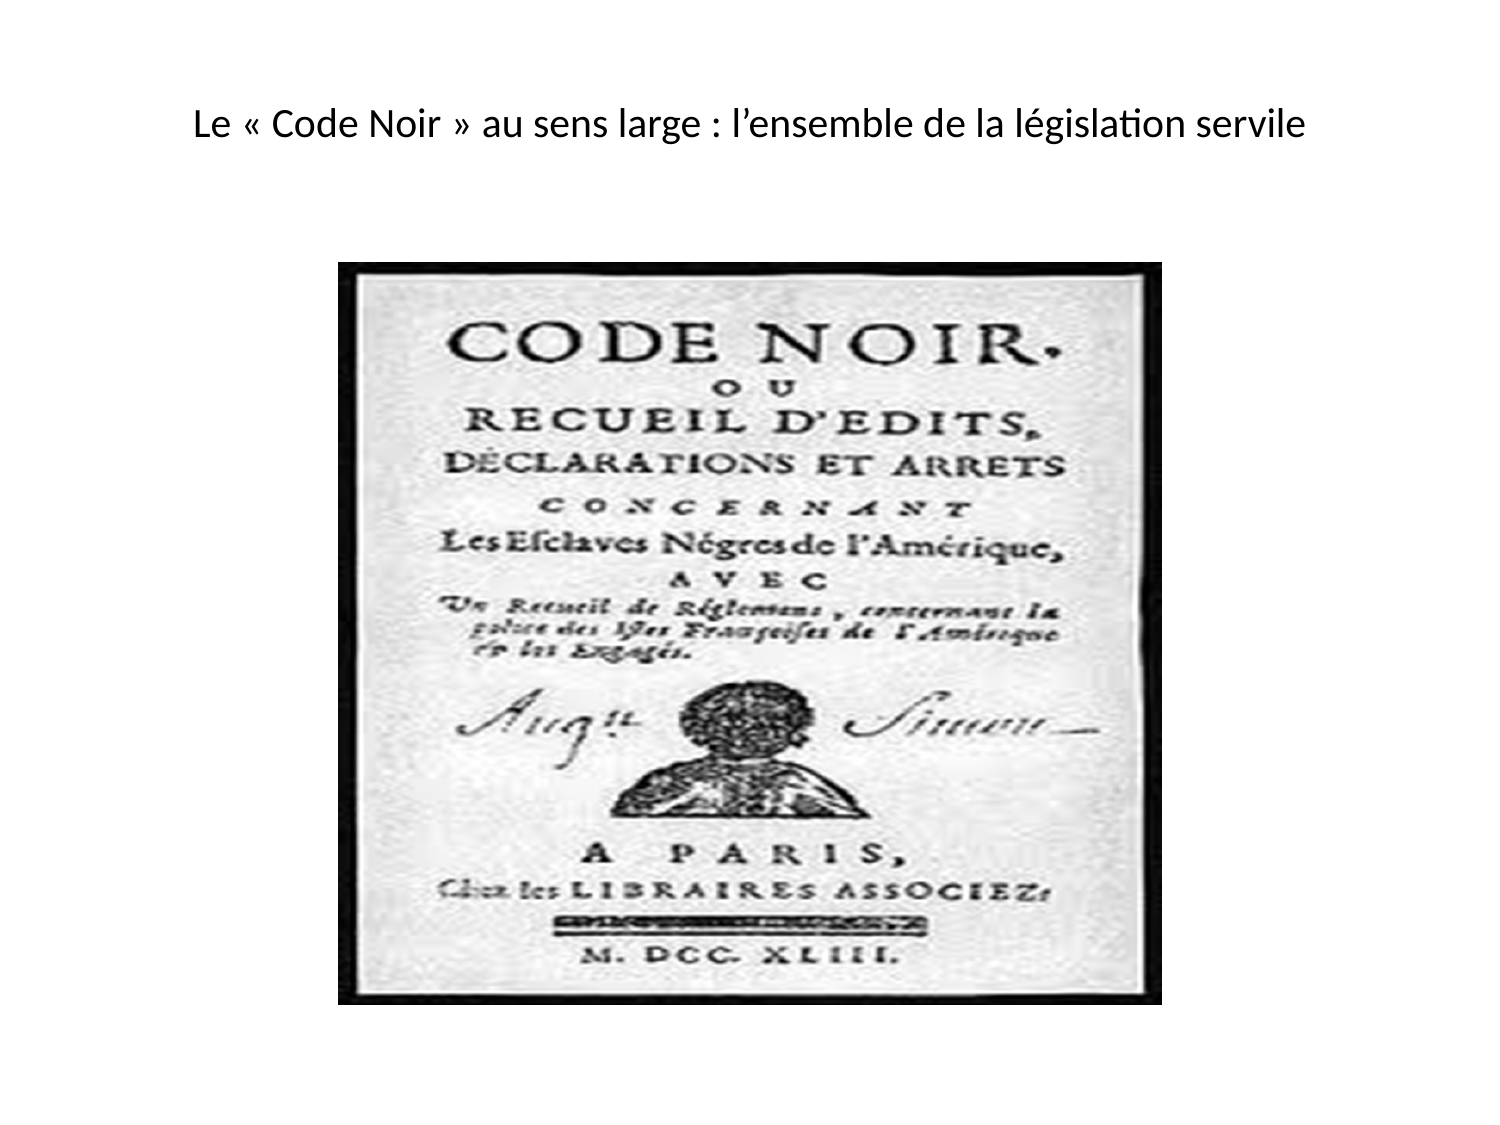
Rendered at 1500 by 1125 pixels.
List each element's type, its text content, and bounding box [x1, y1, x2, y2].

title Le « Code Noir » au sens large : l’ensemble de la législation servile [75, 45, 1425, 197]
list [338, 262, 1162, 1006]
